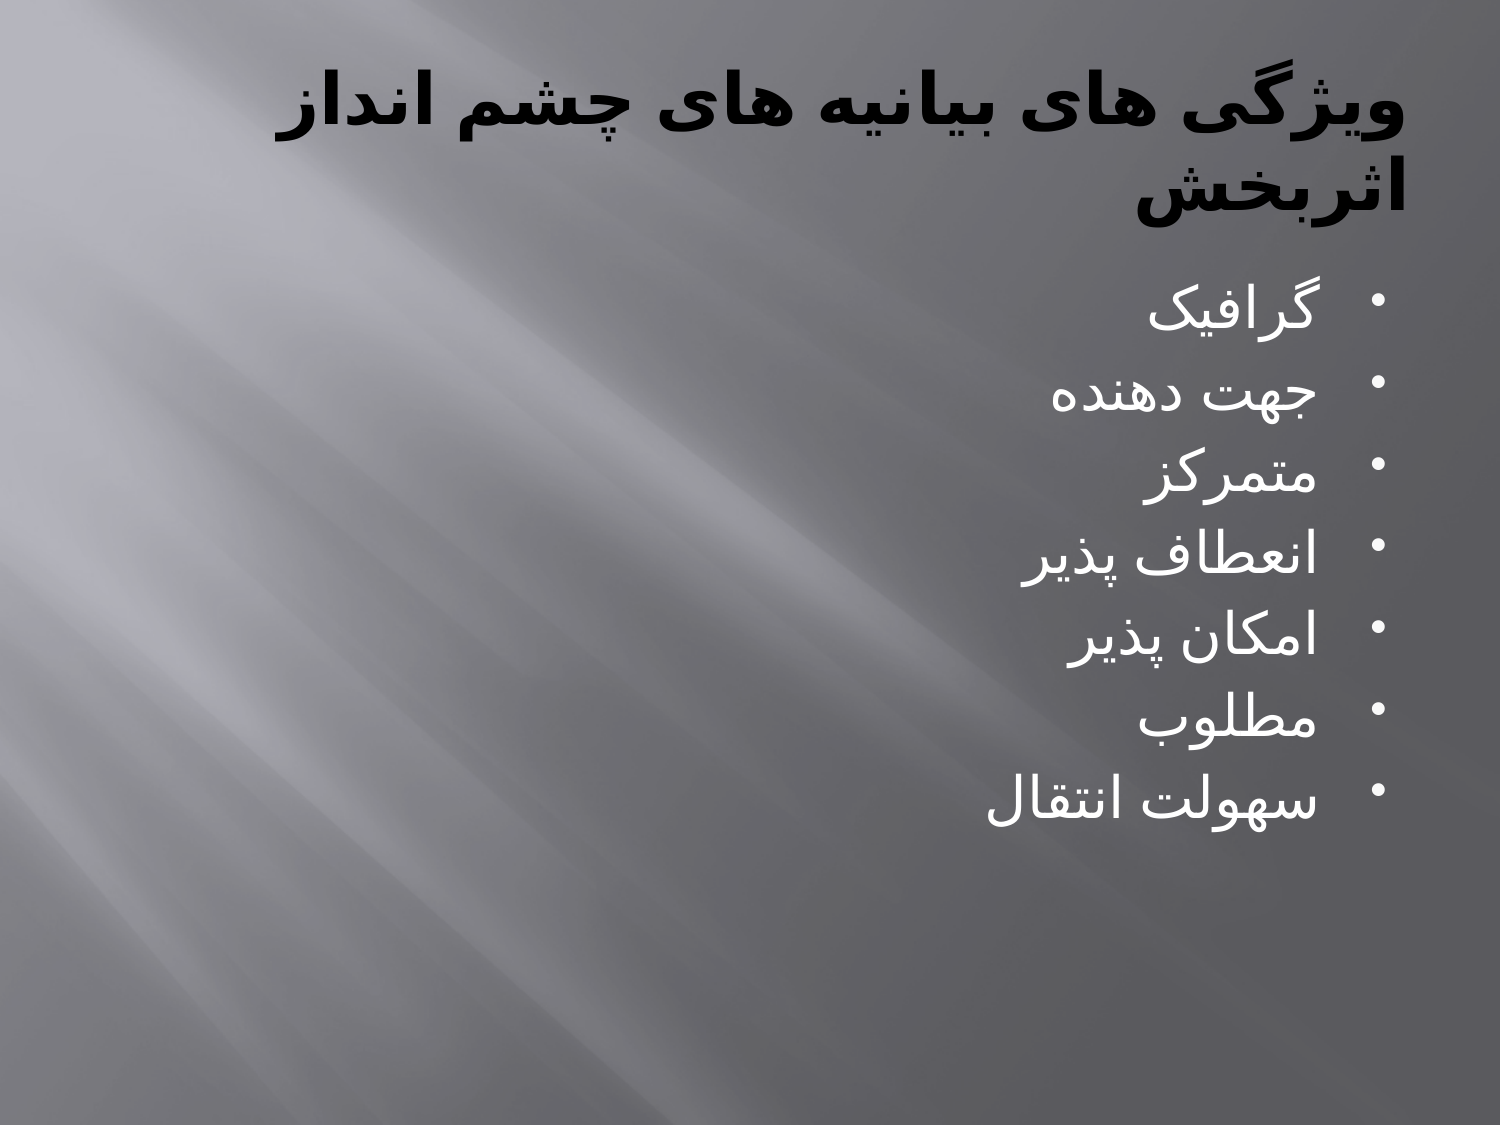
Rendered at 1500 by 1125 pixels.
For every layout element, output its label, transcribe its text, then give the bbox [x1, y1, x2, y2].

title ویژگی های بیانیه های چشم انداز اثربخش [75, 45, 1425, 233]
list گرافیک جهت دهنده متمرکز انعطاف پذیر امکان پذیر مطلوب سهولت انتقال [75, 262, 1425, 1035]
